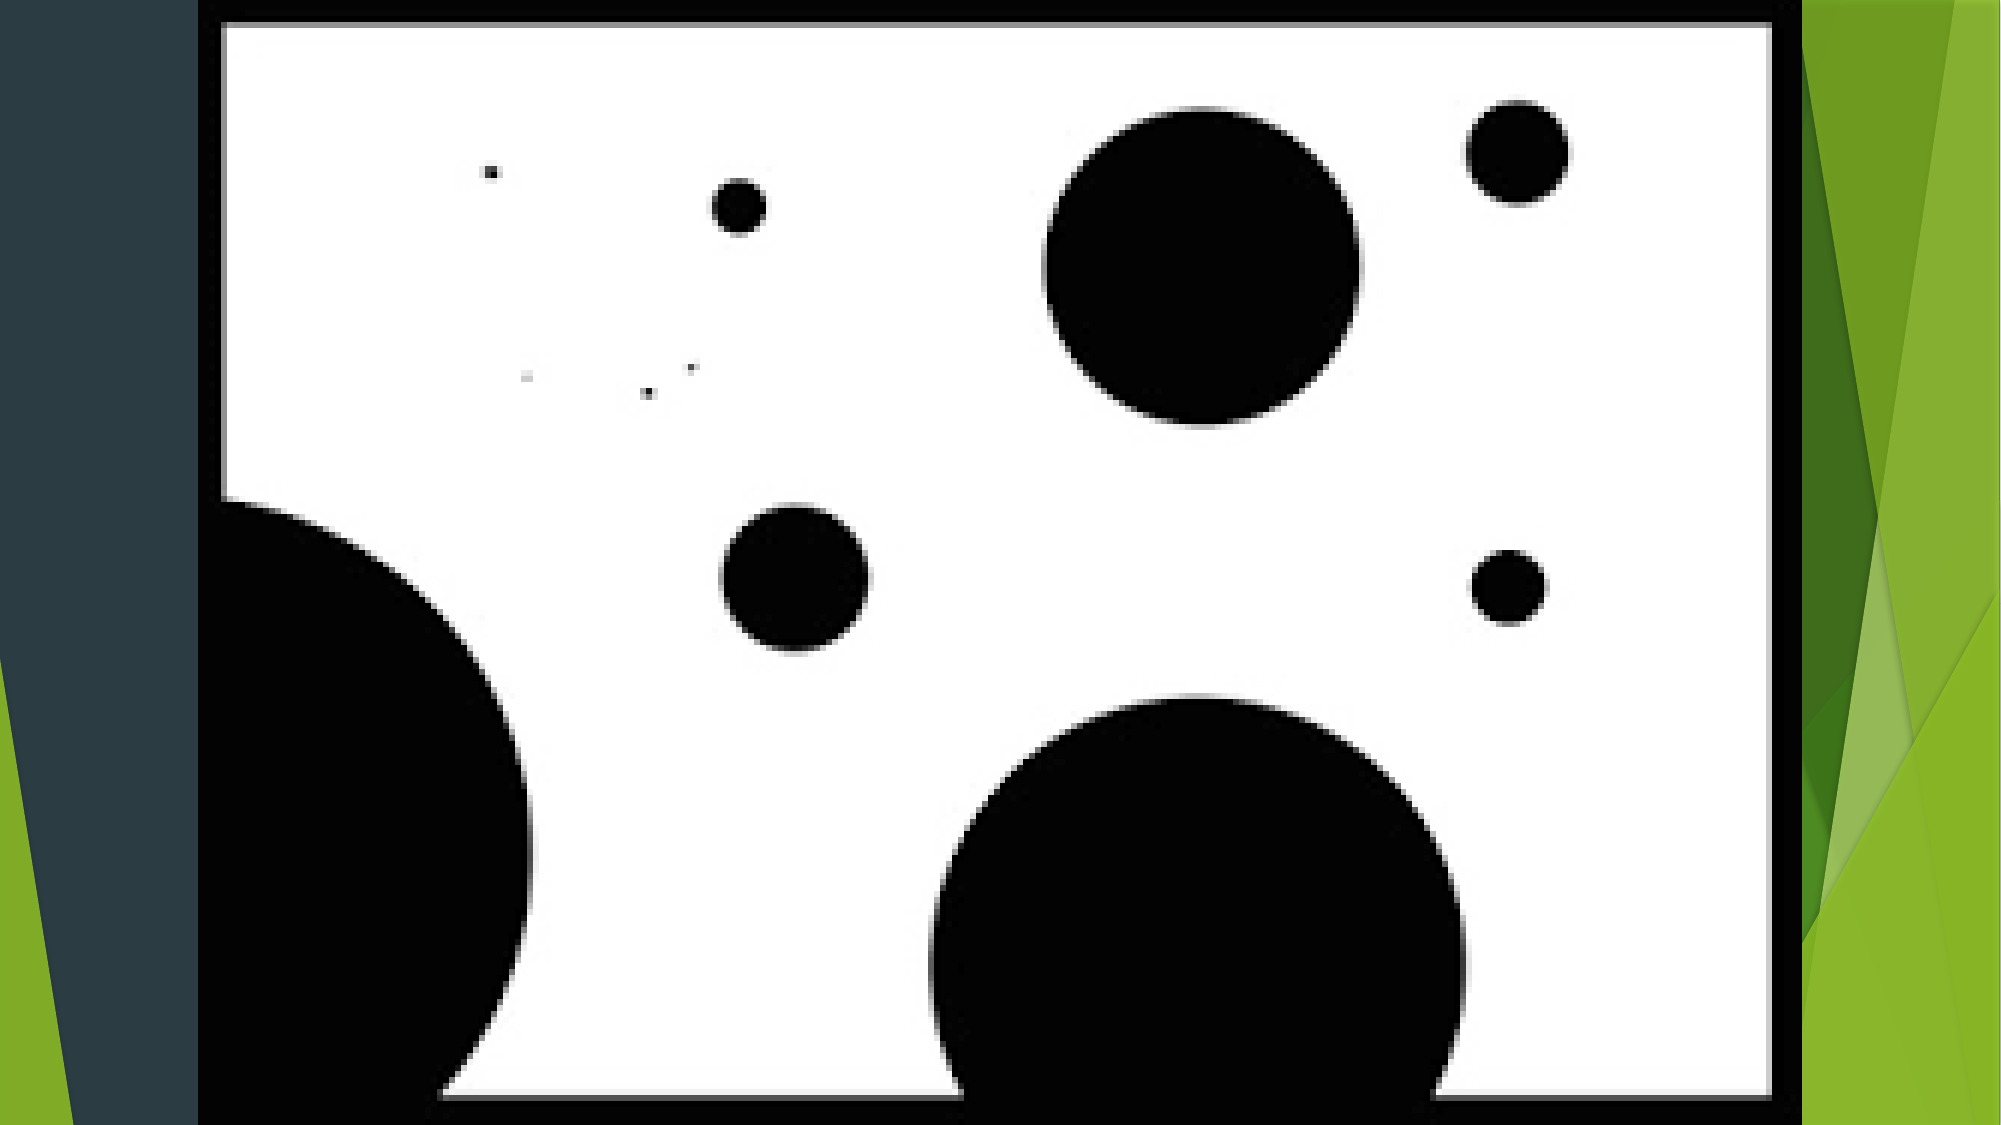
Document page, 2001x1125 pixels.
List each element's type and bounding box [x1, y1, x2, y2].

picture [197, 0, 1803, 1125]
